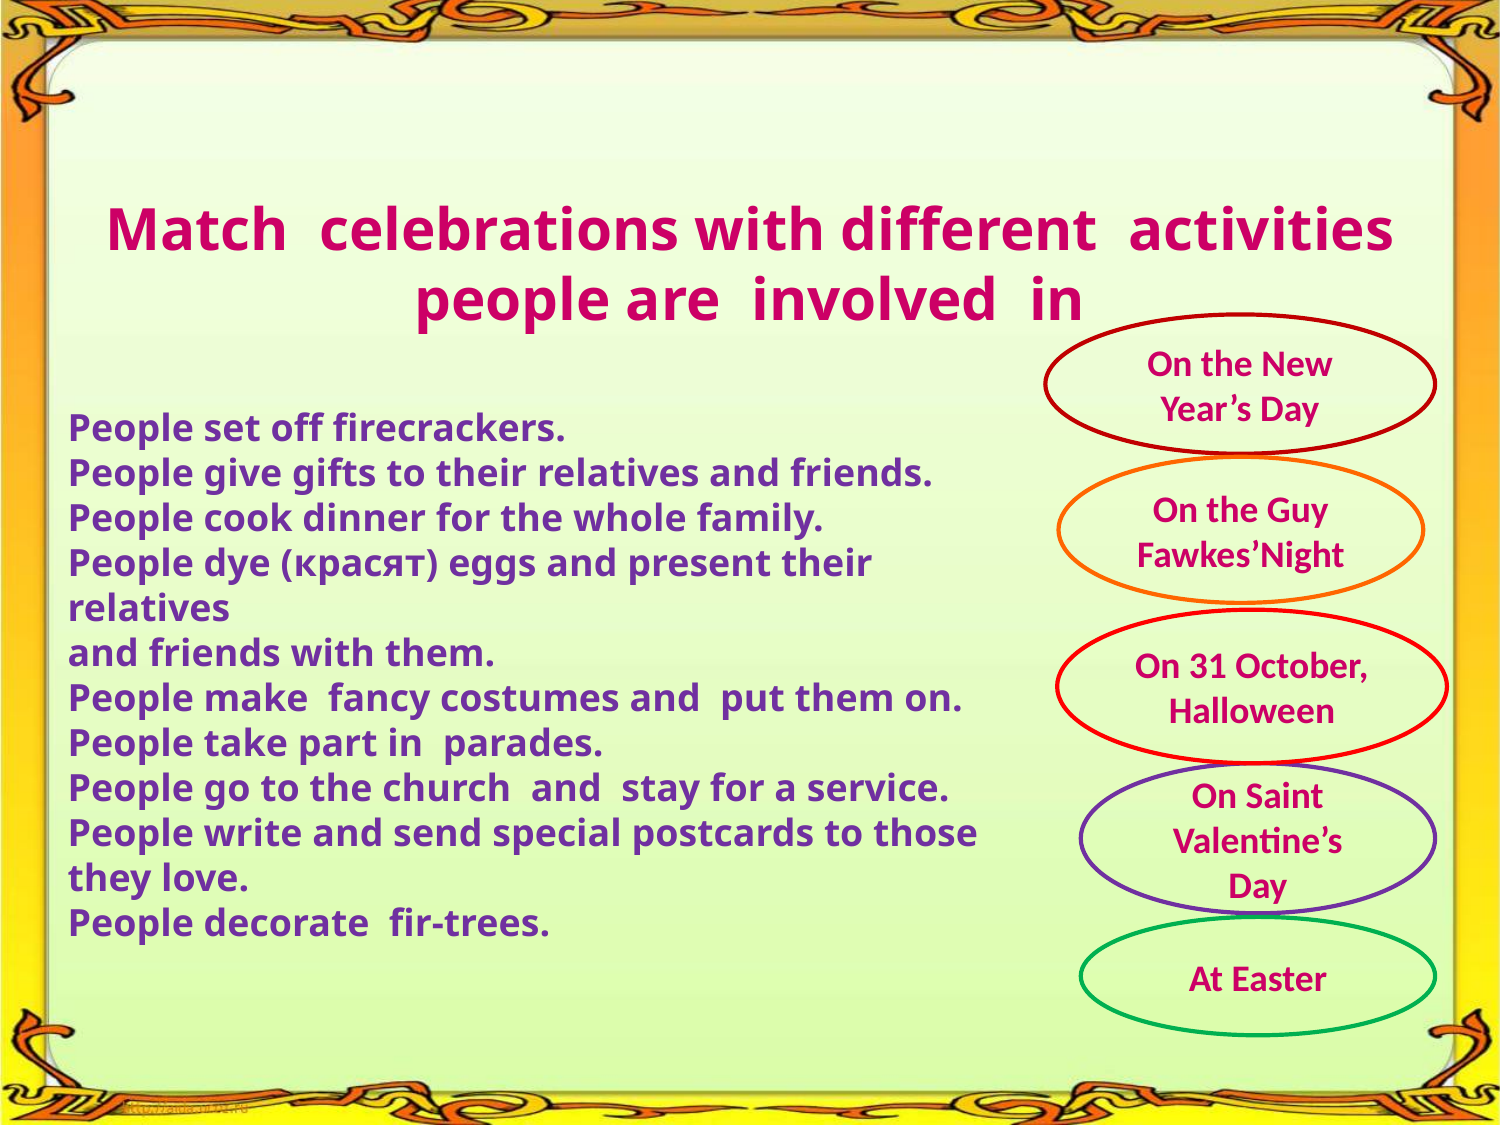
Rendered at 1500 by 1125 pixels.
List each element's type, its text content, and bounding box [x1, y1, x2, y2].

text_box People set off firecrackers. People give gifts to their relatives and friends. People cook dinner for the whole family. People dye (красят) eggs and present their relatives and friends with them. People make fancy costumes and put them on. People take part in parades. People go to the church and stay for a service. People write and send special postcards to those they love. People decorate fir-trees. [53, 397, 1046, 952]
text_box On the Guy Fawkes’Night [1056, 454, 1426, 605]
text_box Match celebrations with different activities people are involved in [76, 184, 1424, 385]
text_box On Saint Valentine’s Day [1078, 763, 1438, 915]
text_box On the New Year’s Day [1043, 312, 1438, 455]
picture [0, 0, 1500, 1125]
text_box At Easter [1078, 914, 1438, 1038]
text_box On 31 October, Halloween [1055, 607, 1450, 766]
